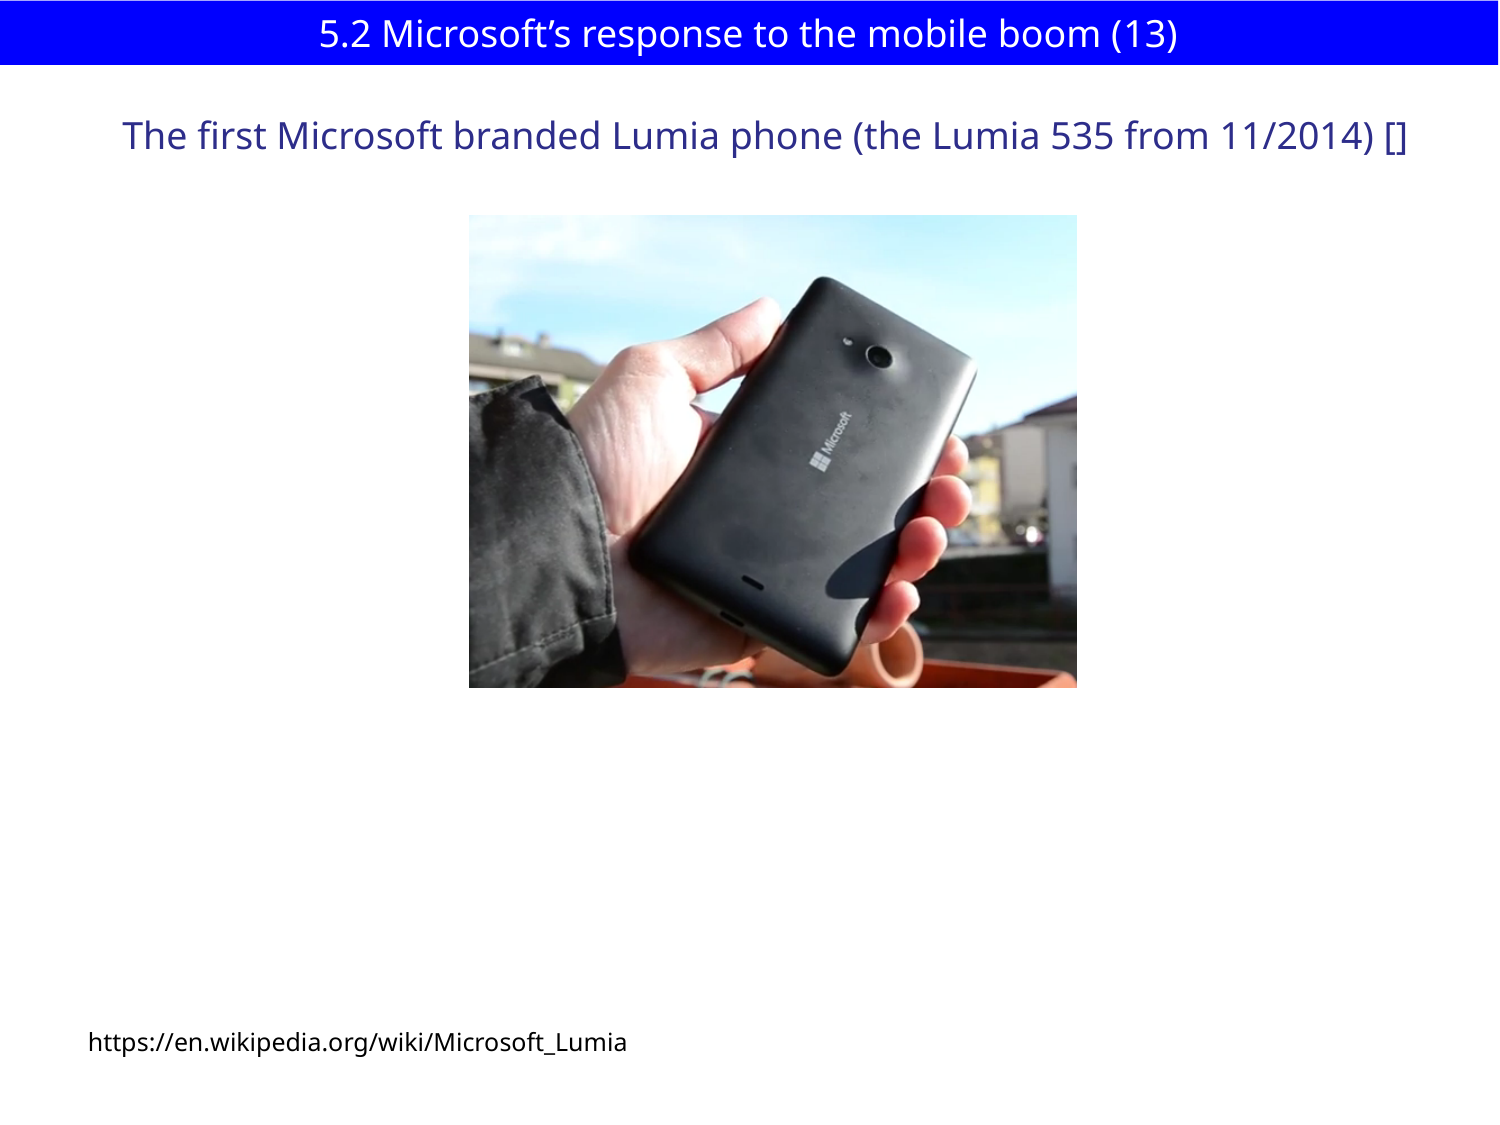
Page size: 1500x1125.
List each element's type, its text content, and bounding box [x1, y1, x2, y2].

text_box https://en.wikipedia.org/wiki/Microsoft_Lumia [73, 1019, 644, 1064]
title 5.2 Microsoft’s response to the mobile boom (13) [0, 0, 1499, 65]
text_box The first Microsoft branded Lumia phone (the Lumia 535 from 11/2014) [] [107, 104, 1425, 165]
picture [469, 215, 1077, 689]
